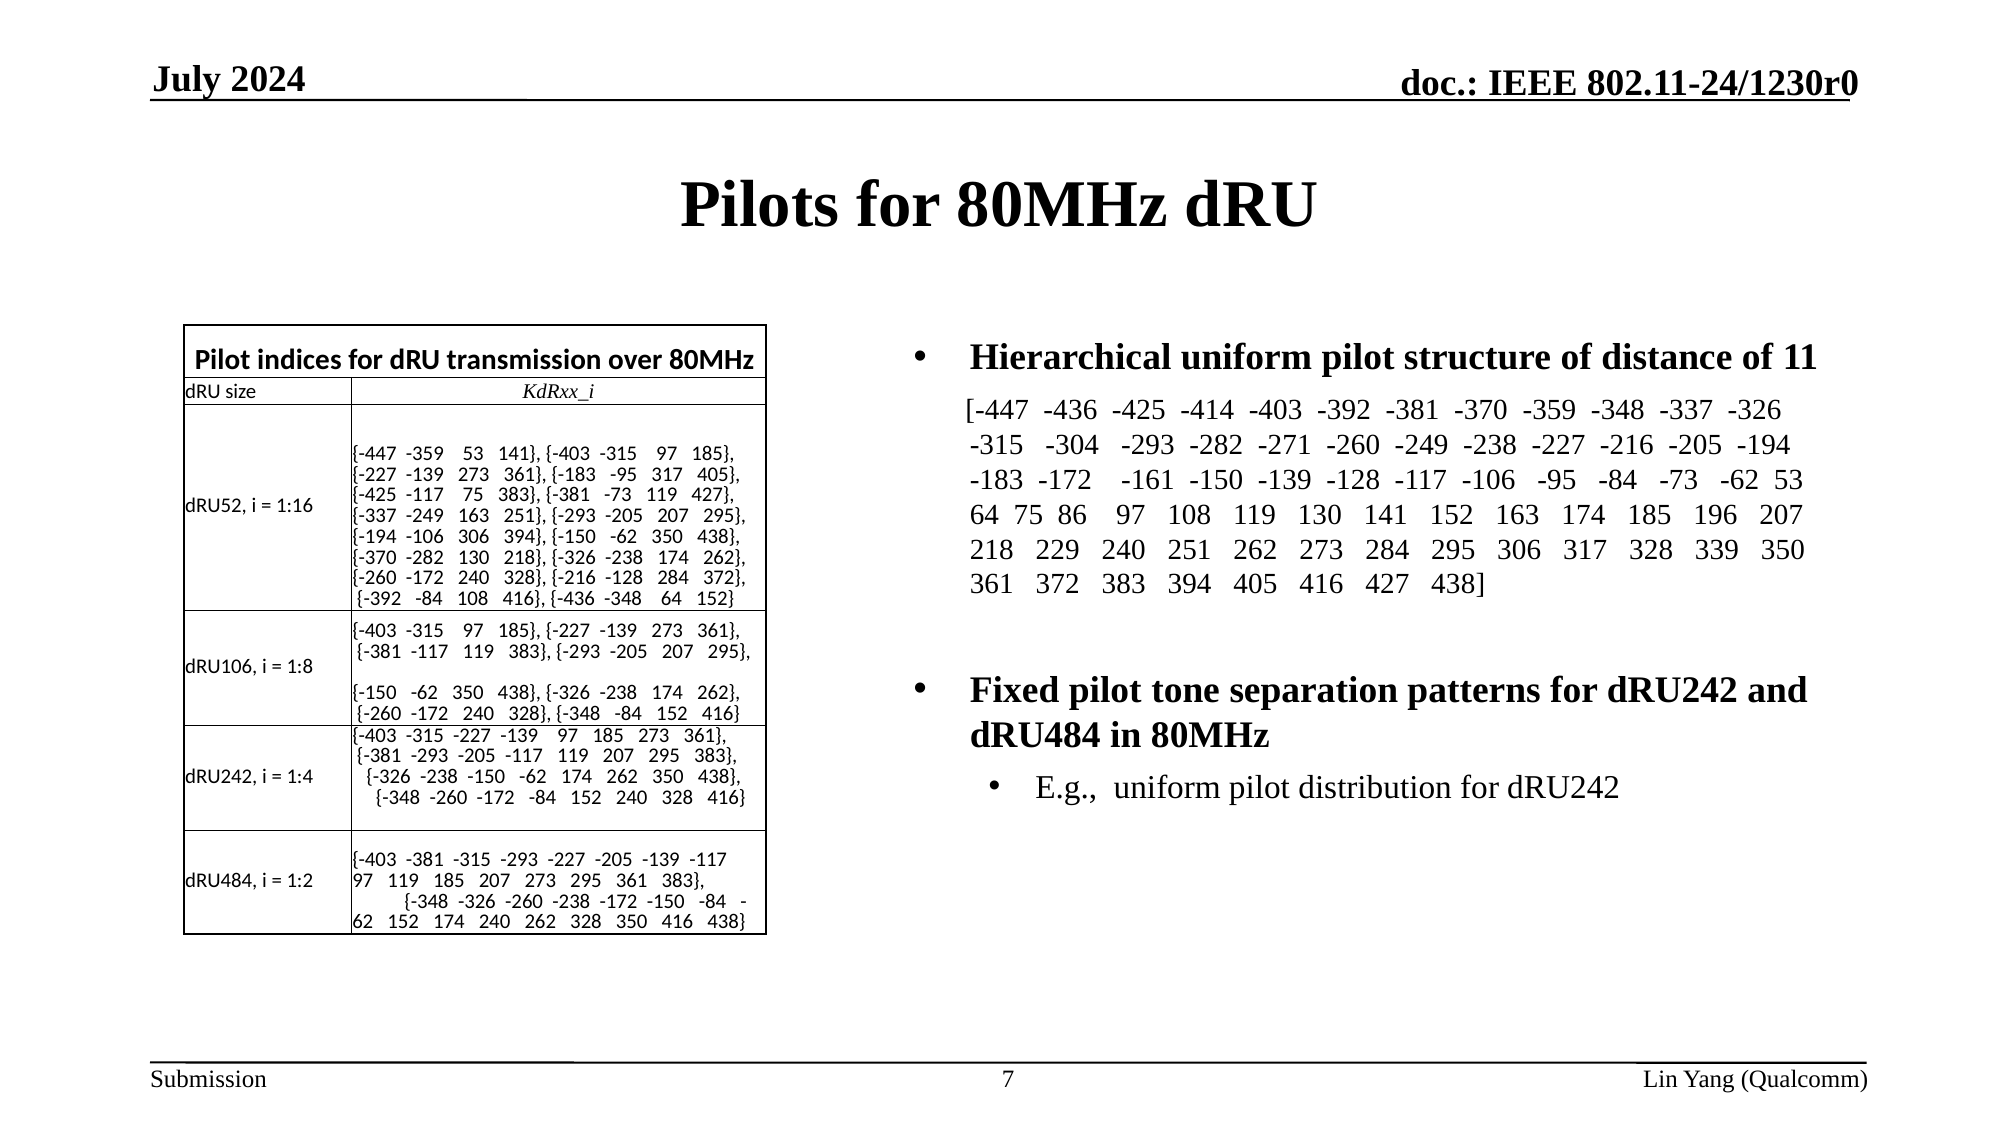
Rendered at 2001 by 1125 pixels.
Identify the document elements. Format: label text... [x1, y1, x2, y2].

title Pilots for 80MHz dRU [149, 112, 1850, 288]
table_cell dRU242, i = 1:4 [185, 726, 351, 830]
table_cell dRU size [185, 378, 351, 404]
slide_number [152, 54, 563, 100]
table_cell dRU52, i = 1:16 [185, 405, 351, 610]
table_cell KdRxx_i [352, 378, 765, 404]
table_cell {-447 -359 53 141}, {-403 -315 97 185}, {-227 -139 273 361}, {-183 -95 317 405}, {-425 -117 75 383}, {-381 -73 119 427}, {-337 -249 163 251}, {-293 -205 207 295}, {-194 -106 306 394}, {-150 -62 350 438}, {-370 -282 130 218}, {-326 -238 174 262}, {-260 -172 240 328}, {-216 -128 284 372}, {-392 -84 108 416}, {-436 -348 64 152} [352, 405, 765, 610]
table_cell dRU106, i = 1:8 [185, 611, 351, 725]
table_cell {-403 -381 -315 -293 -227 -205 -139 -117 97 119 185 207 273 295 361 383}, {-348 -326 -260 -238 -172 -150 -84 -62 152 174 240 262 328 350 416 438} [352, 831, 765, 933]
footer Lin Yang (Qualcomm) [1171, 1061, 1869, 1093]
table_header Pilot indices for dRU transmission over 80MHz [185, 326, 765, 377]
table_cell {-403 -315 -227 -139 97 185 273 361}, {-381 -293 -205 -117 119 207 295 383}, {-326 -238 -150 -62 174 262 350 438}, {-348 -260 -172 -84 152 240 328 416} [352, 726, 765, 830]
slide_number 7 [950, 1061, 1067, 1123]
list Hierarchical uniform pilot structure of distance of 11 [-447 -436 -425 -414 -403 -392 -381 -370 -359 -348 -337 -326 -315 -304 -293 -282 -271 -260 -249 -238 -227 -216 -205 -194 -183 -172 -161 -150 -139 -128 -117 -106 -95 -84 -73 -62 53 64 75 86 97 108 119 130 141 152 163 174 185 196 207 218 229 240 251 262 273 284 295 306 317 328 339 350 361 372 383 394 405 416 427 438] Fixed pilot tone separation patterns for dRU242 and dRU484 in 80MHz E.g., uniform pilot distribution for dRU242 [898, 324, 1851, 817]
table_cell dRU484, i = 1:2 [185, 831, 351, 933]
table_cell {-403 -315 97 185}, {-227 -139 273 361}, {-381 -117 119 383}, {-293 -205 207 295}, {-150 -62 350 438}, {-326 -238 174 262}, {-260 -172 240 328}, {-348 -84 152 416} [352, 611, 765, 725]
